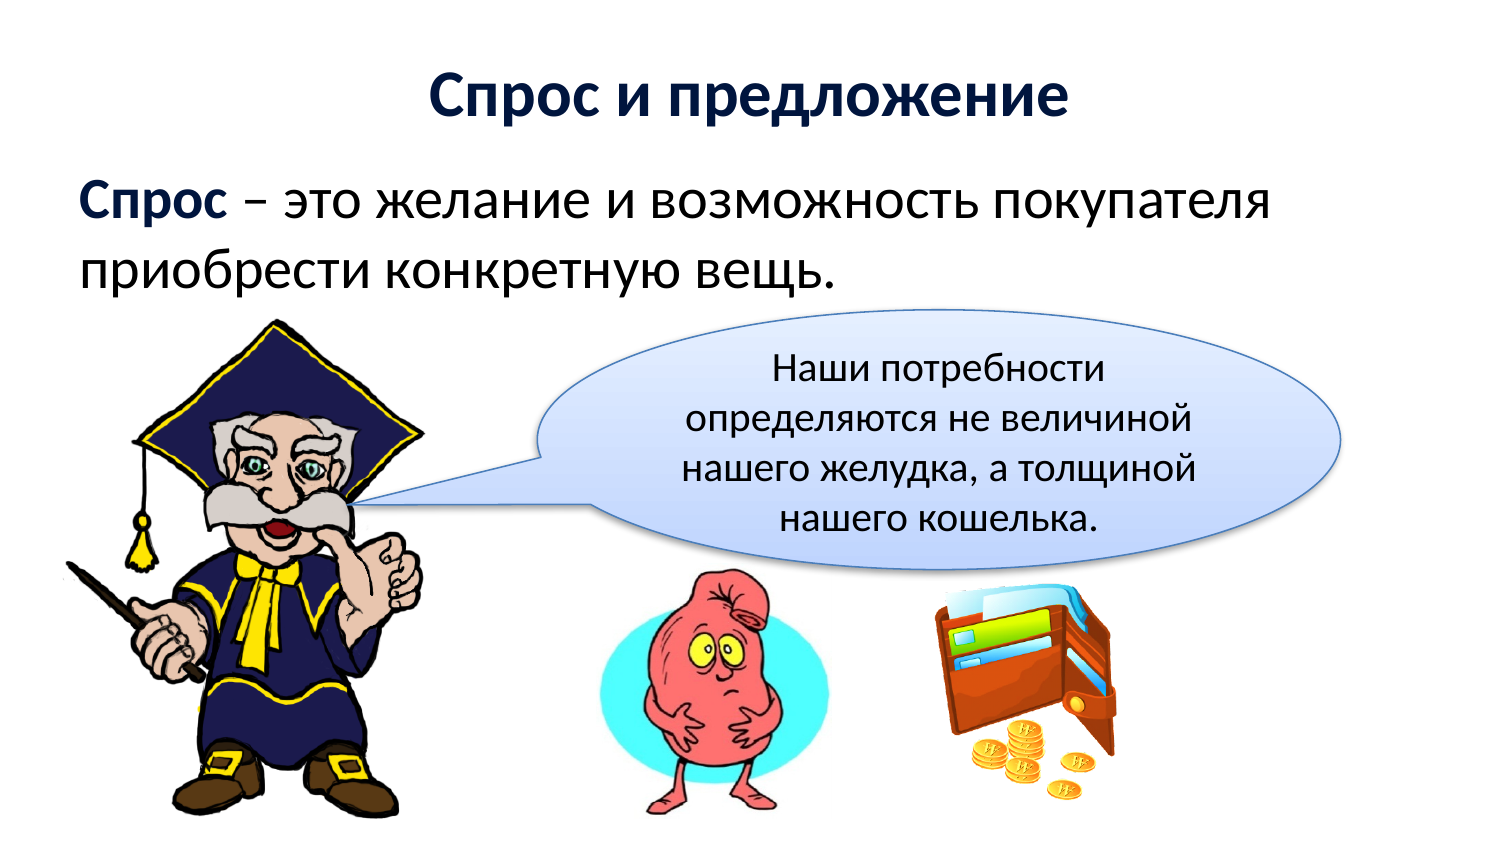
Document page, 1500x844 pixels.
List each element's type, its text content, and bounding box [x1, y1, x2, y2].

text_box Спрос и предложение [395, 42, 1105, 138]
text_box Спрос – это желание и возможность покупателя приобрести конкретную вещь. [64, 153, 1436, 308]
picture [40, 305, 474, 841]
text_box Наши потребности определяются не величиной нашего желудка, а толщиной нашего кошелька. [478, 308, 1342, 571]
picture [596, 563, 832, 819]
picture [915, 572, 1147, 805]
